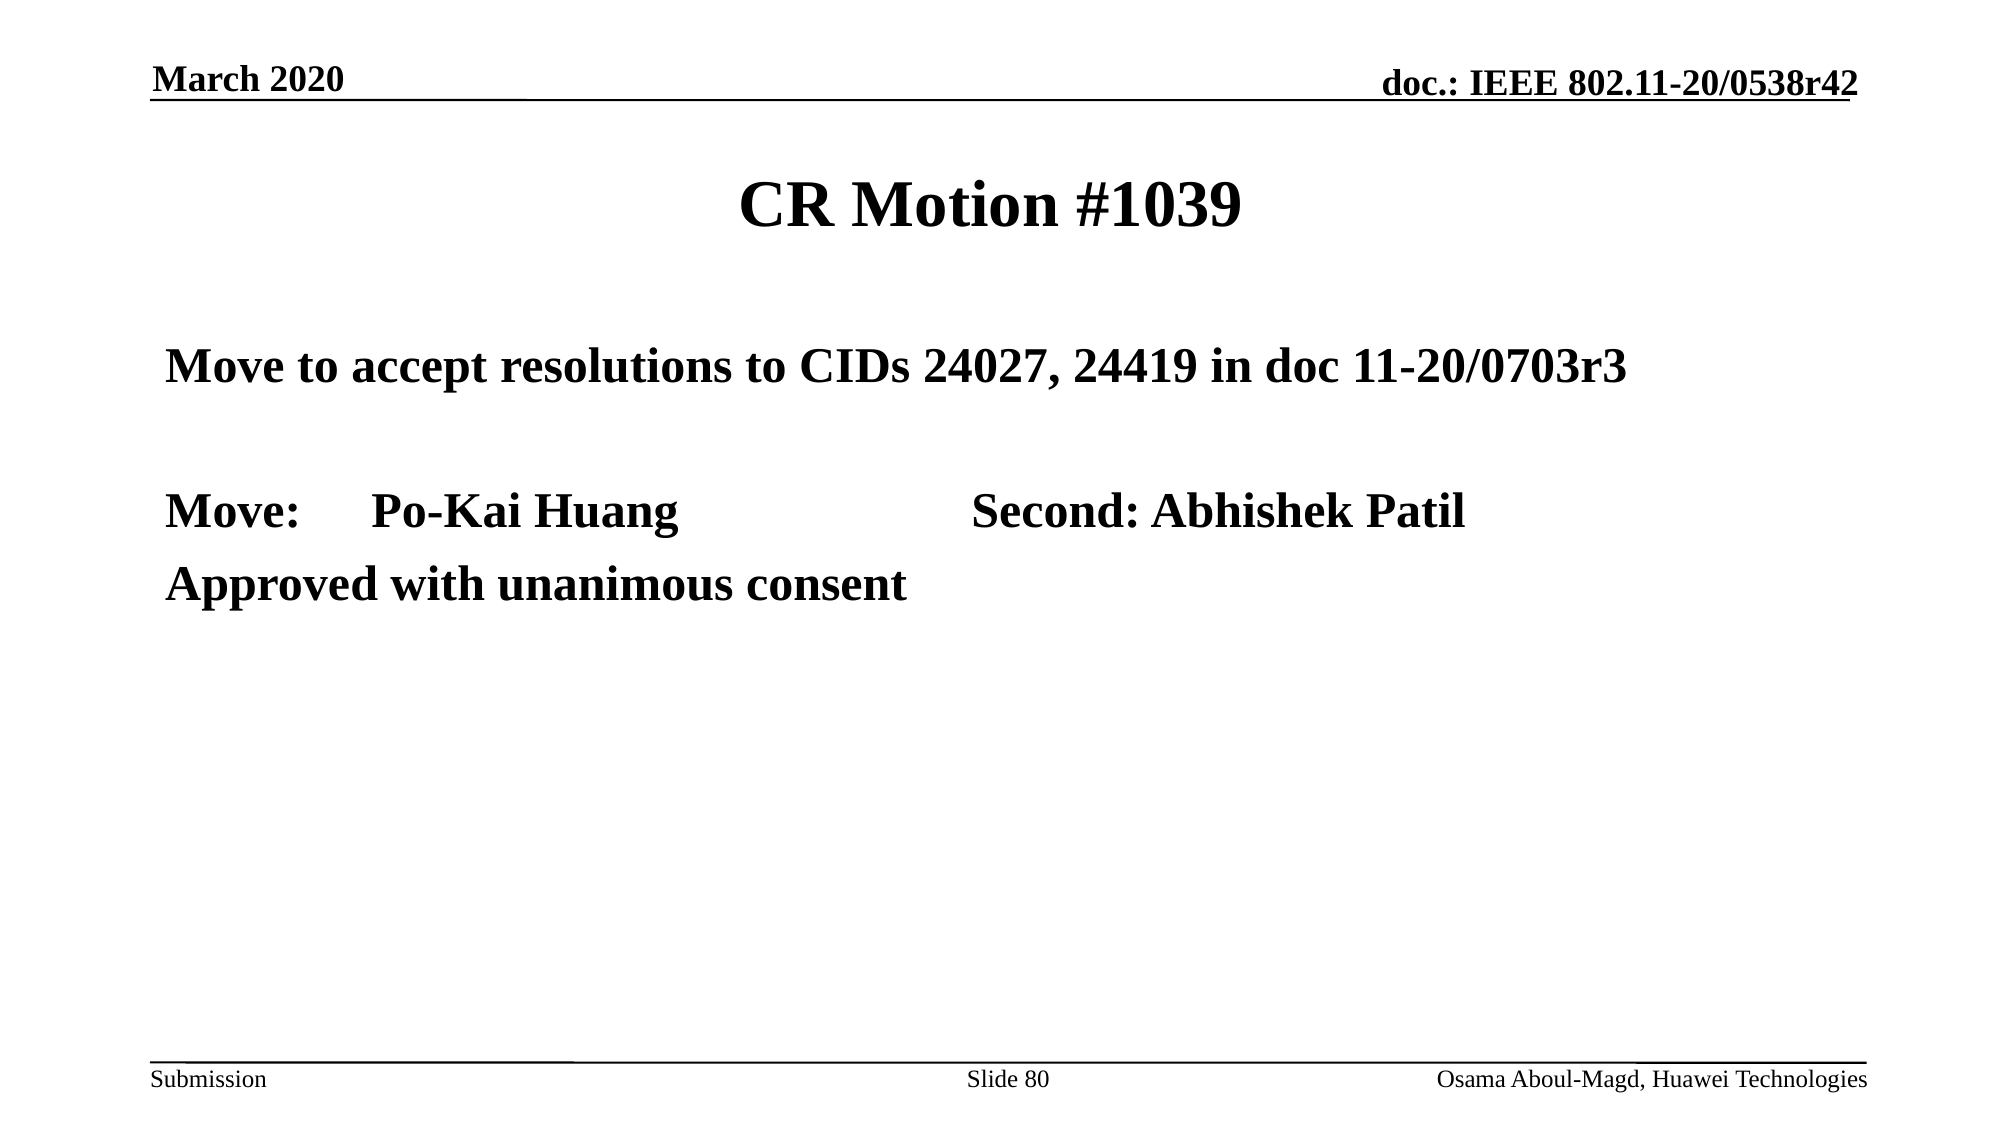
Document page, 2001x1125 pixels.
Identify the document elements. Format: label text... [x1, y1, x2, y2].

list Move to accept resolutions to CIDs 24027, 24419 in doc 11-20/0703r3 Move: Po-Kai Huang Second: Abhishek Patil Approved with unanimous consent [149, 324, 1850, 1000]
slide_number Slide 80 [950, 1061, 1067, 1123]
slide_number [152, 54, 563, 100]
title CR Motion #1039 [149, 112, 1850, 288]
footer Osama Aboul-Magd, Huawei Technologies [1171, 1061, 1869, 1093]
